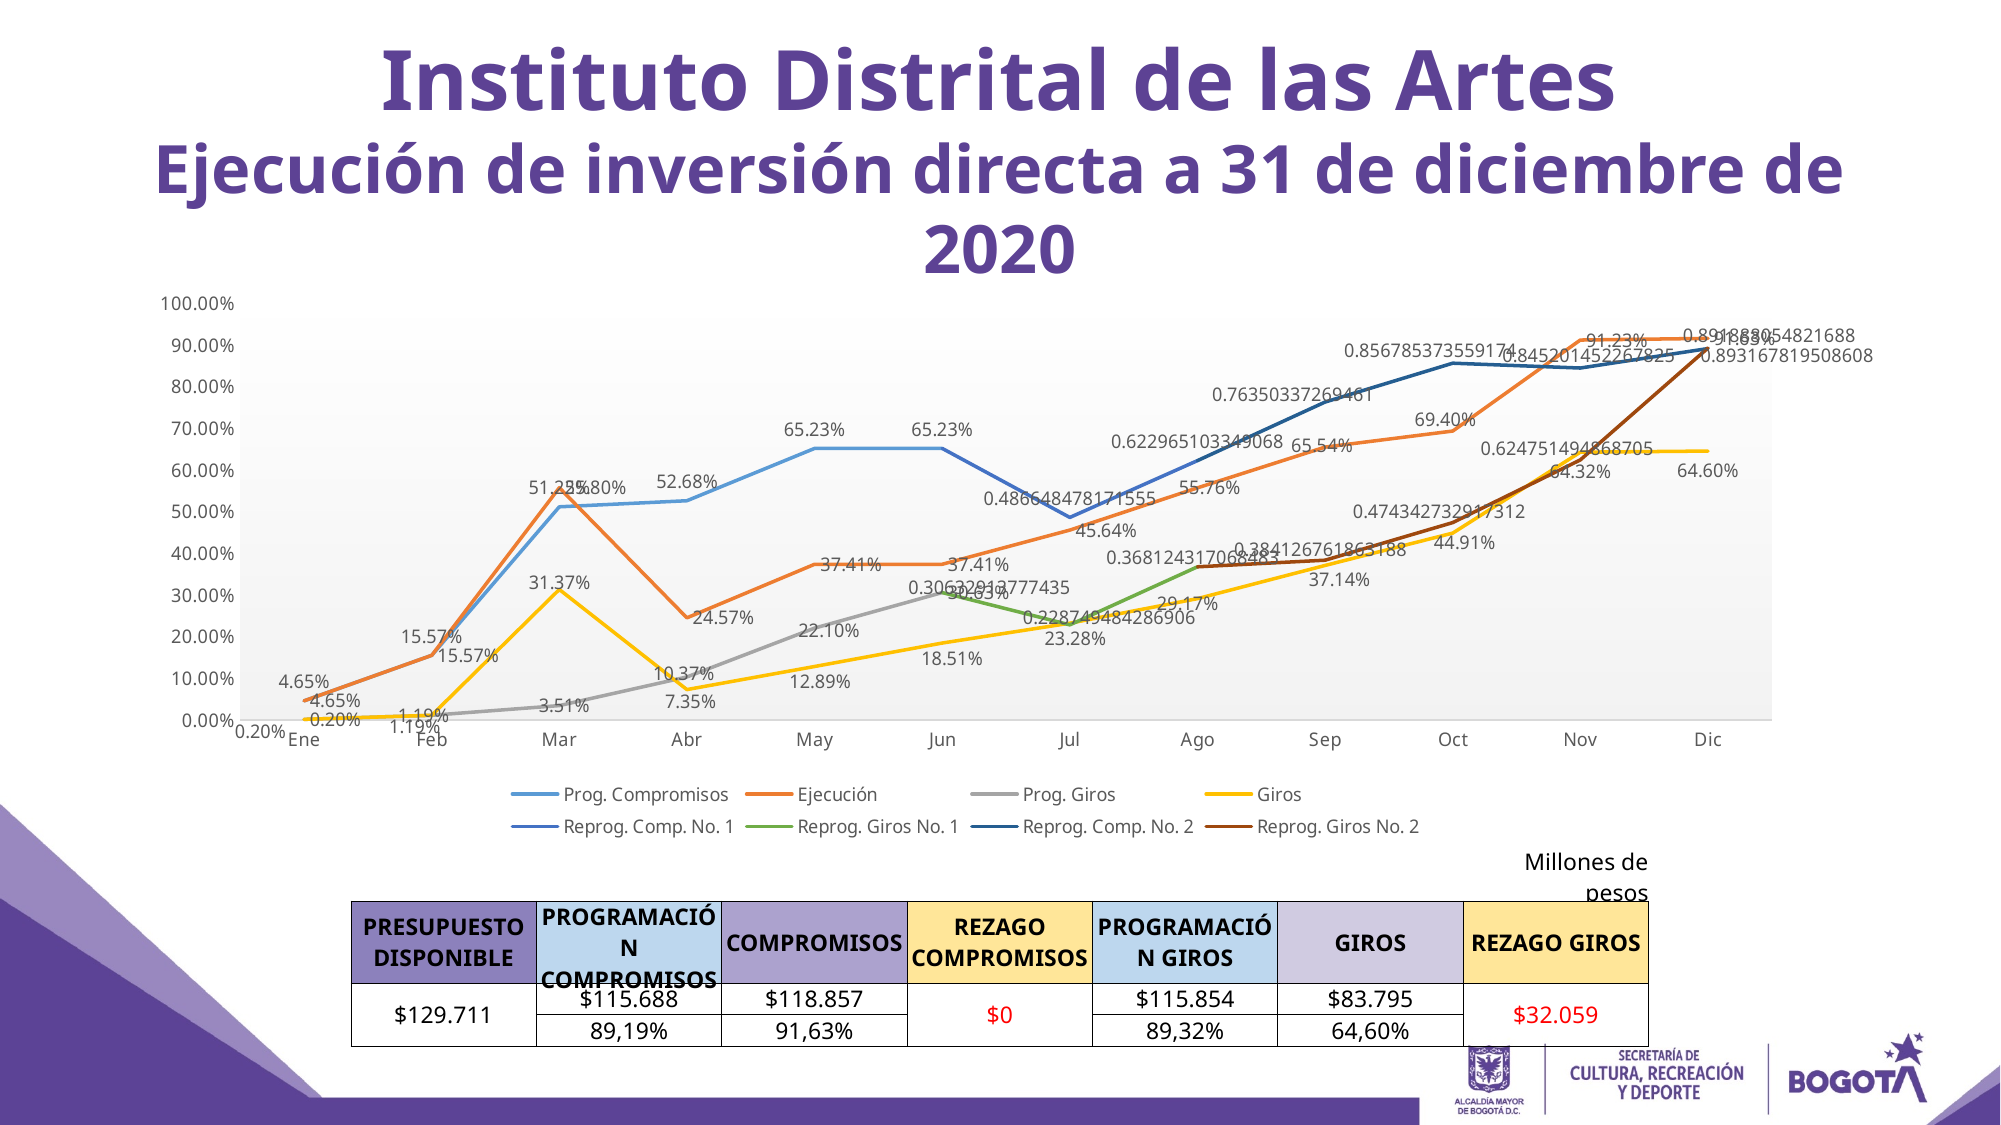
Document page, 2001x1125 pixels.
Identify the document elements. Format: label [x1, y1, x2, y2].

picture [0, 0, 2001, 1125]
chart [126, 278, 1874, 846]
